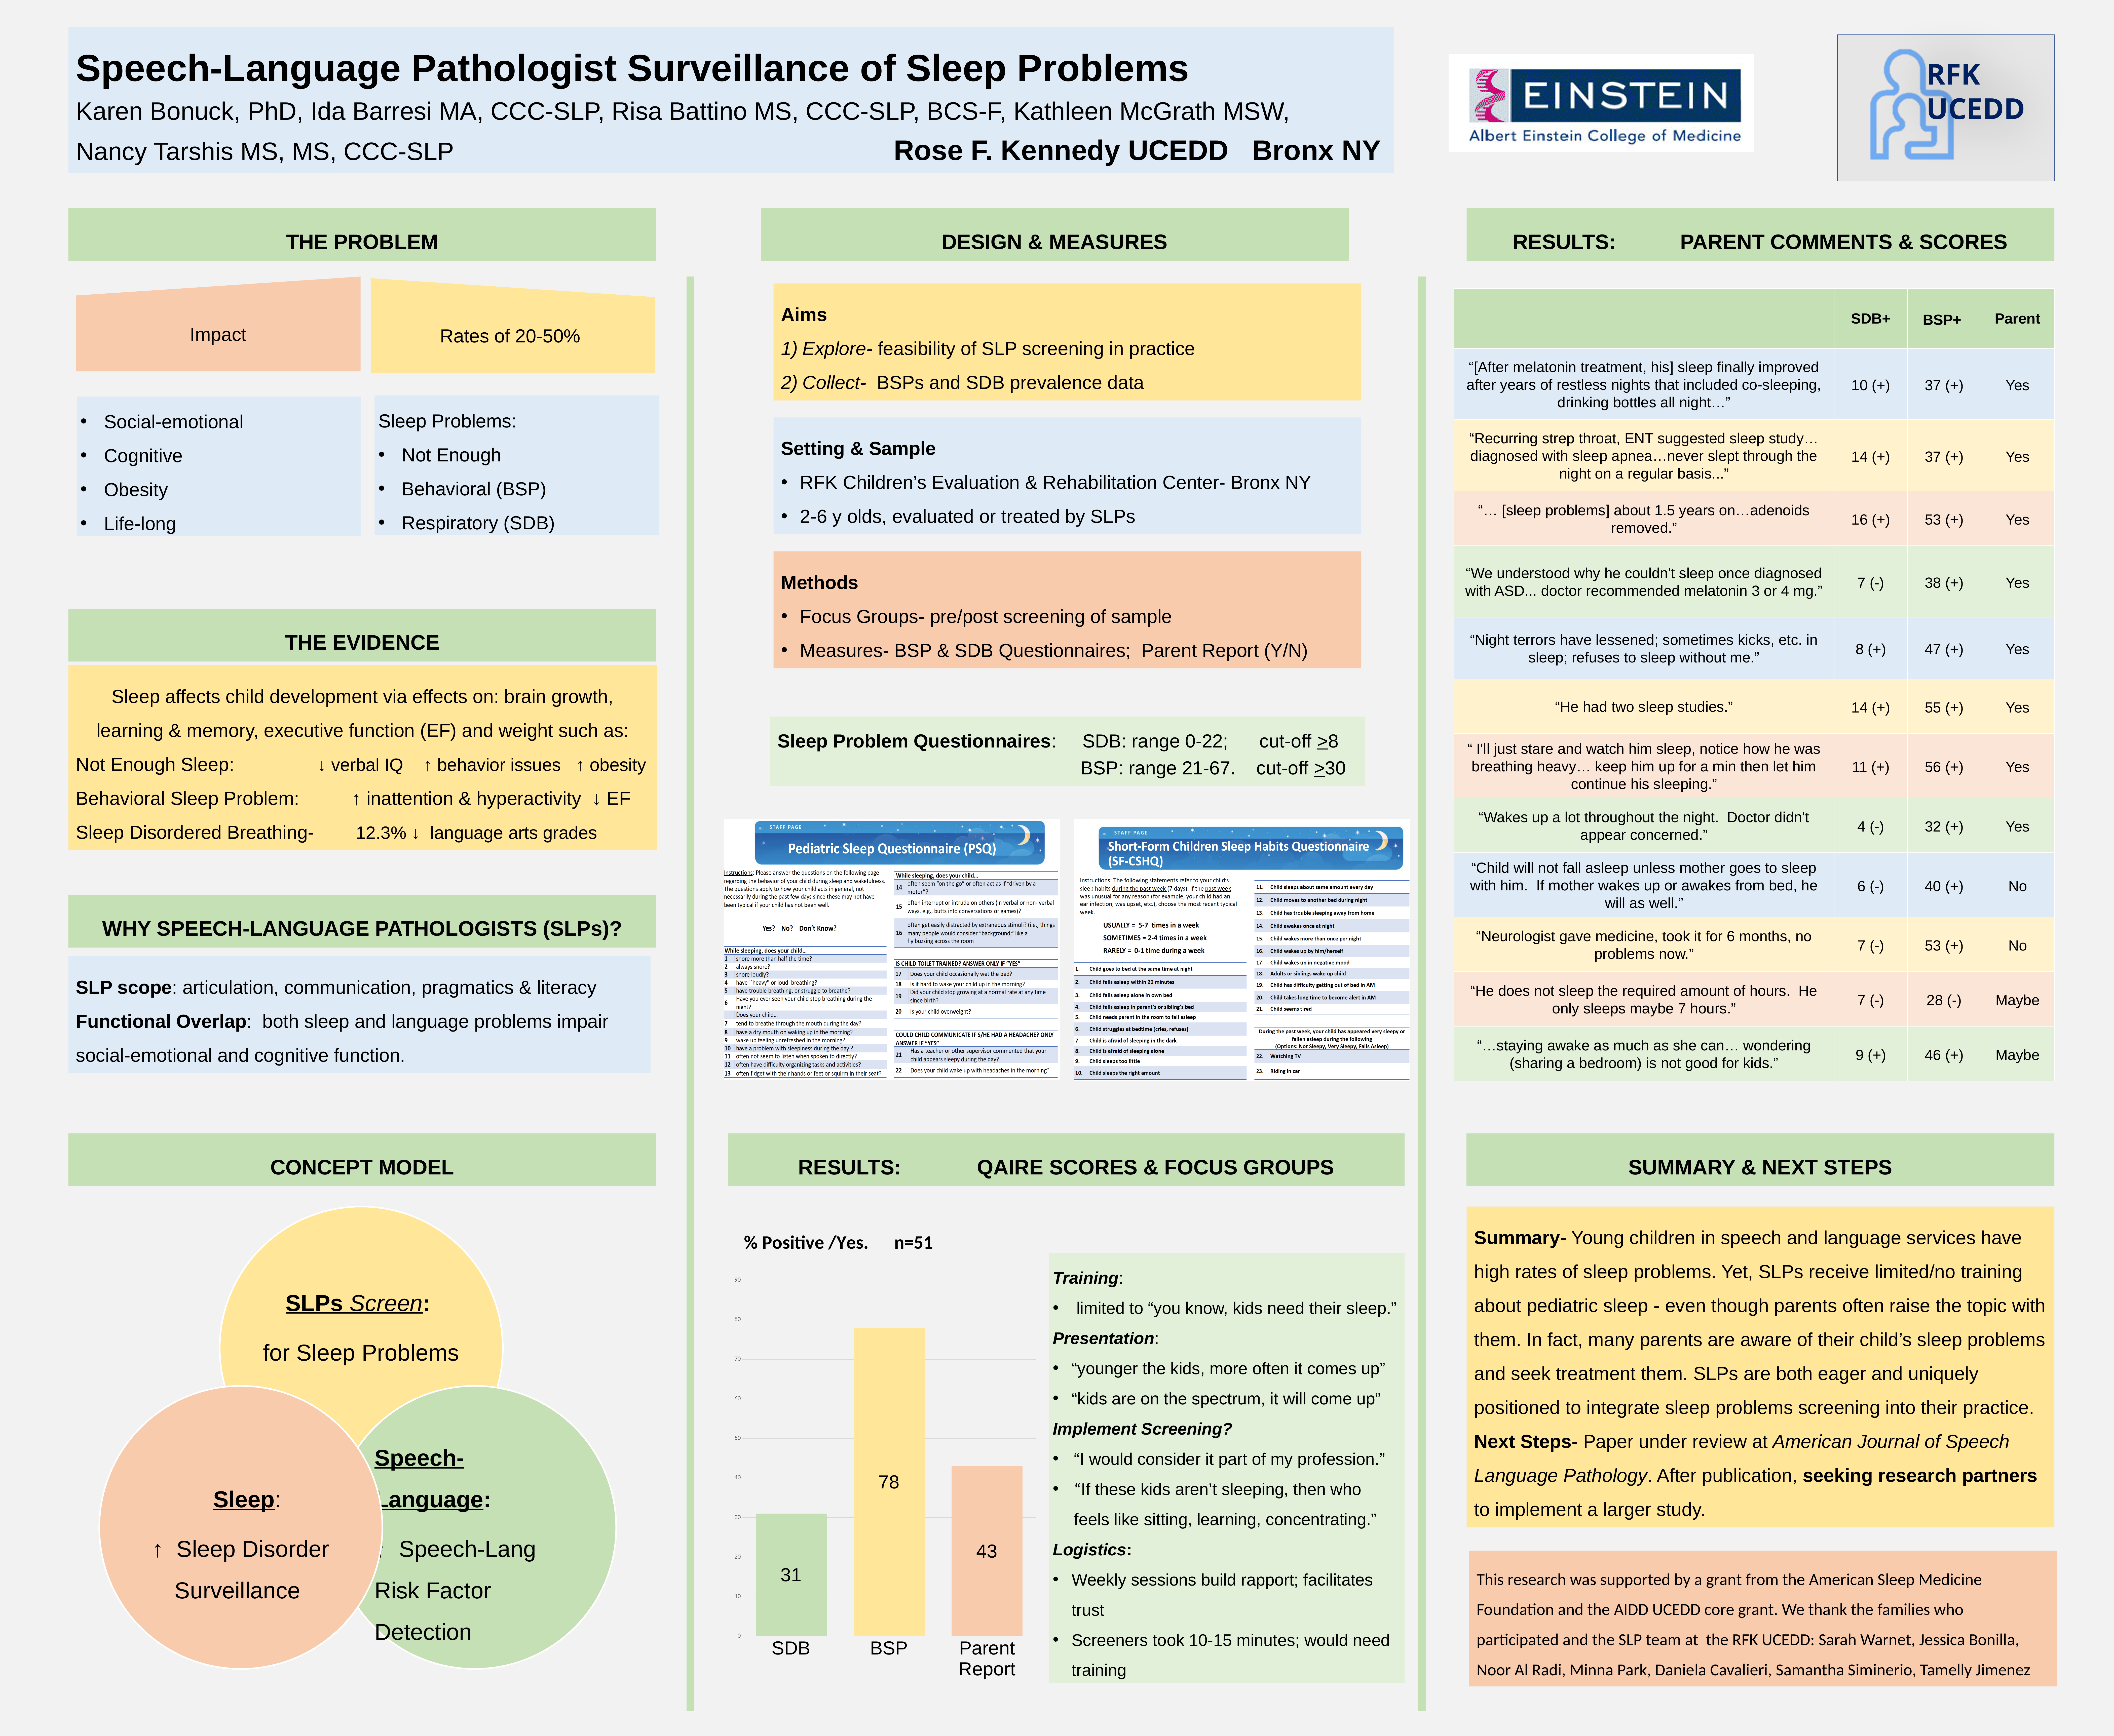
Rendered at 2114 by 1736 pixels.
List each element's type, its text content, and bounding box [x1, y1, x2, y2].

table_cell Yes [1981, 734, 2054, 798]
table_cell 9 (+) [1834, 1027, 1907, 1081]
table_cell “… [sleep problems] about 1.5 years on…adenoids removed.” [1454, 491, 1834, 545]
text_box Sleep Problem Questionnaires: SDB: range 0-22; cut-off >8 BSP: range 21-67. cut-off >30 [770, 716, 1365, 786]
table_cell 8 (+) [1834, 617, 1907, 679]
text_box THE EVIDENCE [68, 609, 656, 662]
table_cell 16 (+) [1834, 491, 1907, 545]
table_header BSP+ [1908, 289, 1981, 348]
table_cell 37 (+) [1908, 349, 1981, 419]
table_header [1454, 289, 1834, 348]
table_cell 53 (+) [1908, 917, 1981, 971]
table_cell 53 (+) [1908, 491, 1981, 545]
text_box CONCEPT MODEL [68, 1133, 656, 1186]
text_box DESIGN & MEASURES [761, 208, 1349, 261]
text_box Methods Focus Groups- pre/post screening of sample Measures- BSP & SDB Questionnaires; Parent Report (Y/N) [773, 551, 1362, 668]
table_cell 55 (+) [1908, 679, 1981, 733]
table_cell “He does not sleep the required amount of hours. He only sleeps maybe 7 hours.” [1454, 972, 1834, 1026]
table_cell “Night terrors have lessened; sometimes kicks, etc. in sleep; refuses to sleep without me.” [1454, 617, 1834, 679]
table_cell Yes [1981, 679, 2054, 733]
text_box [76, 277, 659, 534]
text_box [687, 277, 694, 1711]
table_cell 11 (+) [1834, 734, 1907, 798]
table_cell 7 (-) [1834, 972, 1907, 1026]
table_cell 40 (+) [1908, 853, 1981, 917]
table_cell 14 (+) [1834, 679, 1907, 733]
table_cell Yes [1981, 491, 2054, 545]
table_header SDB+ [1834, 289, 1907, 348]
table_cell 56 (+) [1908, 734, 1981, 798]
table_cell 47 (+) [1908, 617, 1981, 679]
text_box RESULTS: QAIRE SCORES & FOCUS GROUPS [728, 1133, 1405, 1186]
table_cell No [1981, 853, 2054, 917]
text_box WHY SPEECH-LANGUAGE PATHOLOGISTS (SLPs)? [68, 895, 656, 948]
table_cell Yes [1981, 349, 2054, 419]
table_cell “Recurring strep throat, ENT suggested sleep study…diagnosed with sleep apnea…never slept through the night on a regular basis...” [1454, 420, 1834, 491]
table_cell Yes [1981, 617, 2054, 679]
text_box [87, 1176, 622, 1669]
text_box Aims Explore- feasibility of SLP screening in practice Collect- BSPs and SDB prevalence data [773, 283, 1362, 401]
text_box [1837, 34, 2055, 181]
table_cell “Wakes up a lot throughout the night. Doctor didn't appear concerned.” [1454, 798, 1834, 852]
text_box THE PROBLEM [68, 208, 656, 261]
table_cell 7 (-) [1834, 546, 1907, 617]
table_cell 46 (+) [1908, 1027, 1981, 1081]
text_box Sleep affects child development via effects on: brain growth, learning & memory, executive function (EF) and weight such as: Not Enough Sleep: ↓ verbal IQ ↑ behavior issues ↑ obesity Behavioral Sleep Problem: ↑ inattention & hyperactivity ↓ EF Sleep Disordered Breathing- 12.3% ↓ language arts grades [68, 665, 657, 850]
table_cell Yes [1981, 420, 2054, 491]
text_box Summary- Young children in speech and language services have high rates of sleep problems. Yet, SLPs receive limited/no training about pediatric sleep - even though parents often raise the topic with them. In fact, many parents are aware of their child’s sleep problems and seek treatment them. SLPs are both eager and uniquely positioned to integrate sleep problems screening into their practice. Next Steps- Paper under review at American Journal of Speech Language Pathology. After publication, seeking research partners to implement a larger study. [1466, 1206, 2055, 1527]
text_box RESULTS: PARENT COMMENTS & SCORES [1466, 208, 2055, 261]
table_cell “Neurologist gave medicine, took it for 6 months, no problems now.” [1454, 917, 1834, 971]
text_box Setting & Sample RFK Children’s Evaluation & Rehabilitation Center- Bronx NY 2-6 y olds, evaluated or treated by SLPs [773, 417, 1362, 534]
table_cell 14 (+) [1834, 420, 1907, 491]
text_box SLP scope: articulation, communication, pragmatics & literacy Functional Overlap: both sleep and language problems impair social-emotional and cognitive function. [68, 956, 651, 1073]
text_box Training: limited to “you know, kids need their sleep.” Presentation: “younger the kids, more often it comes up” “kids are on the spectrum, it will come up” Implement Screening? “I would consider it part of my profession.” “If these kids aren’t sleeping, then who feels like sitting, learning, concentrating.” Logistics: Weekly sessions build rapport; facilitates trust Screeners took 10-15 minutes; would need training [1049, 1253, 1405, 1683]
table_cell Yes [1981, 798, 2054, 852]
table_cell 4 (-) [1834, 798, 1907, 852]
table_cell 32 (+) [1908, 798, 1981, 852]
text_box SUMMARY & NEXT STEPS [1466, 1133, 2055, 1186]
chart [728, 1226, 1042, 1689]
picture [1449, 54, 1754, 152]
table_cell 10 (+) [1834, 349, 1907, 419]
table_header Parent [1981, 289, 2054, 348]
table_cell 6 (-) [1834, 853, 1907, 917]
table_cell “He had two sleep studies.” [1454, 679, 1834, 733]
picture [724, 819, 1060, 1080]
text_box This research was supported by a grant from the American Sleep Medicine Foundation and the AIDD UCEDD core grant. We thank the families who participated and the SLP team at the RFK UCEDD: Sarah Warnet, Jessica Bonilla, Noor Al Radi, Minna Park, Daniela Cavalieri, Samantha Siminerio, Tamelly Jimenez [1469, 1551, 2057, 1686]
table_cell 38 (+) [1908, 546, 1981, 617]
table_cell Maybe [1981, 1027, 2054, 1081]
table_cell Maybe [1981, 972, 2054, 1026]
table_cell “…staying awake as much as she can… wondering (sharing a bedroom) is not good for kids.” [1454, 1027, 1834, 1081]
text_box Speech-Language Pathologist Surveillance of Sleep Problems Karen Bonuck, PhD, Ida Barresi MA, CCC-SLP, Risa Battino MS, CCC-SLP, BCS-F, Kathleen McGrath MSW, Nancy Tarshis MS, MS, CCC-SLP Rose F. Kennedy UCEDD Bronx NY [68, 27, 1394, 173]
table_cell “We understood why he couldn't sleep once diagnosed with ASD... doctor recommended melatonin 3 or 4 mg.” [1454, 546, 1834, 617]
table_cell Yes [1981, 546, 2054, 617]
table_cell 37 (+) [1908, 420, 1981, 491]
table_cell 7 (-) [1834, 917, 1907, 971]
text_box [1418, 277, 1426, 1711]
table_cell “Child will not fall asleep unless mother goes to sleep with him. If mother wakes up or awakes from bed, he will as well.” [1454, 853, 1834, 917]
table_cell 28 (-) [1908, 972, 1981, 1026]
picture [1074, 819, 1410, 1081]
table_cell No [1981, 917, 2054, 971]
table_cell “[After melatonin treatment, his] sleep finally improved after years of restless nights that included co-sleeping, drinking bottles all night…” [1454, 349, 1834, 419]
table_cell “ I'll just stare and watch him sleep, notice how he was breathing heavy… keep him up for a min then let him continue his sleeping.” [1454, 734, 1834, 798]
